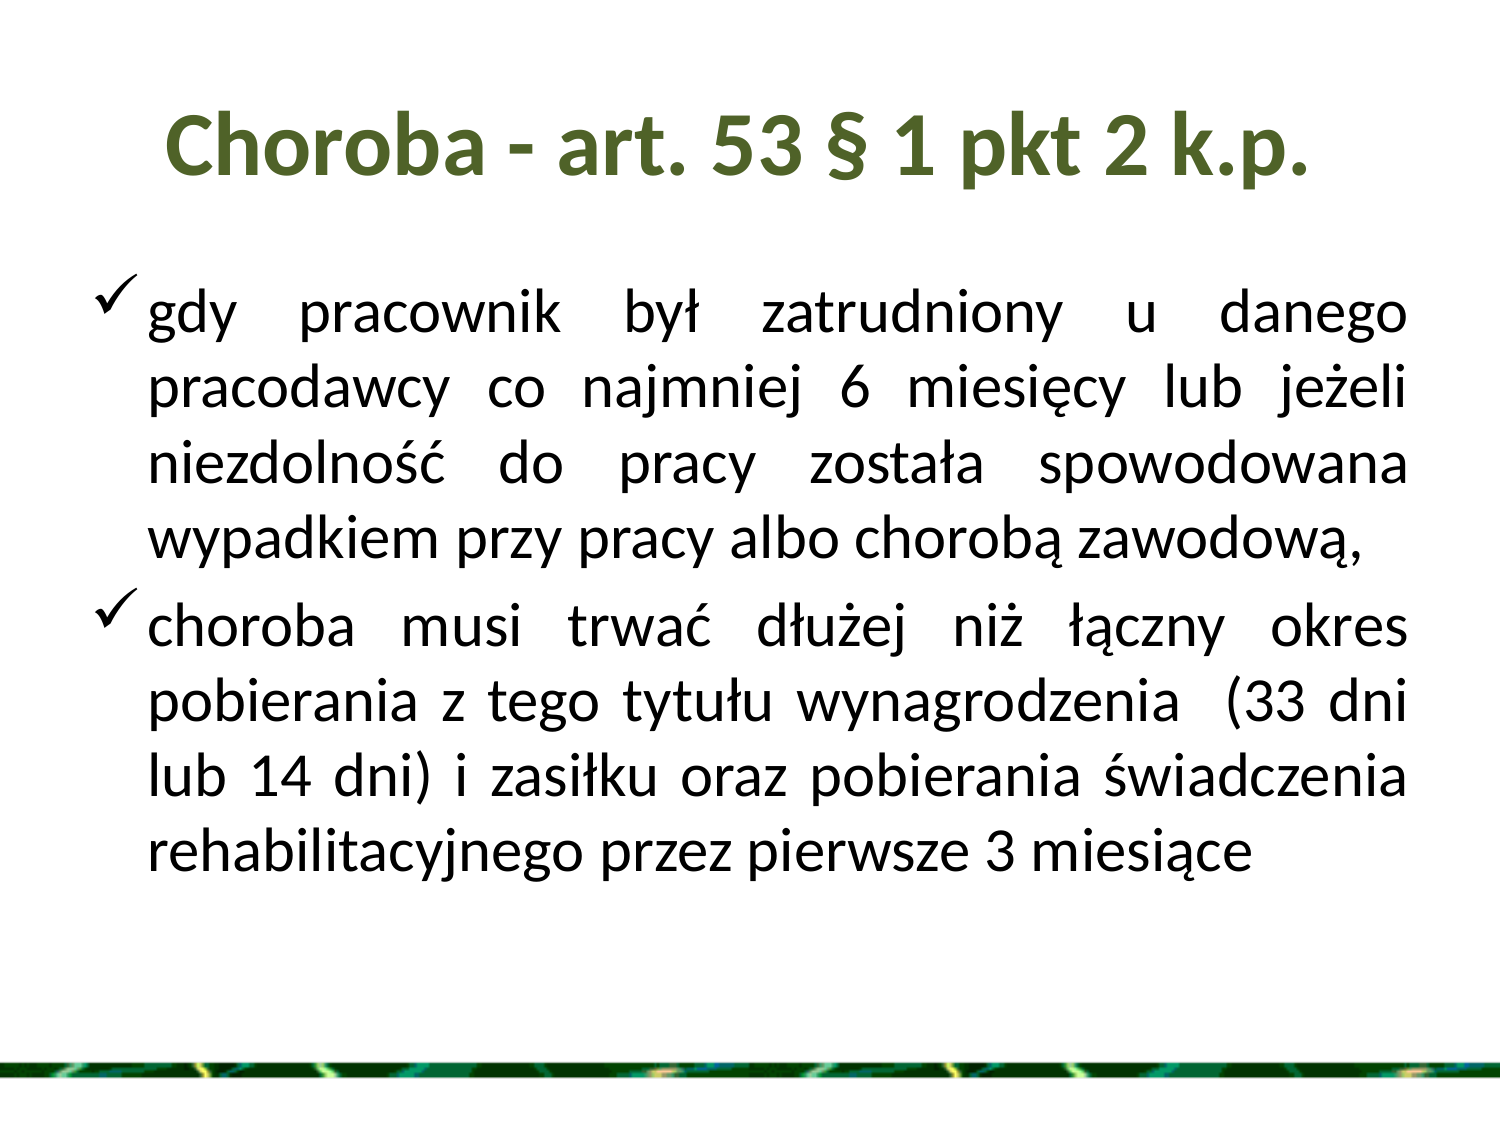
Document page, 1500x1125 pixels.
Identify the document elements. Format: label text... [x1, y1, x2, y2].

list gdy pracownik był zatrudniony u danego pracodawcy co najmniej 6 miesięcy lub jeżeli niezdolność do pracy została spowodowana wypadkiem przy pracy albo chorobą zawodową, choroba musi trwać dłużej niż łączny okres pobierania z tego tytułu wynagrodzenia (33 dni lub 14 dni) i zasiłku oraz pobierania świadczenia rehabilitacyjnego przez pierwsze 3 miesiące [75, 262, 1425, 1005]
title Choroba - art. 53 § 1 pkt 2 k.p. [75, 45, 1425, 233]
picture [0, 1058, 1500, 1084]
